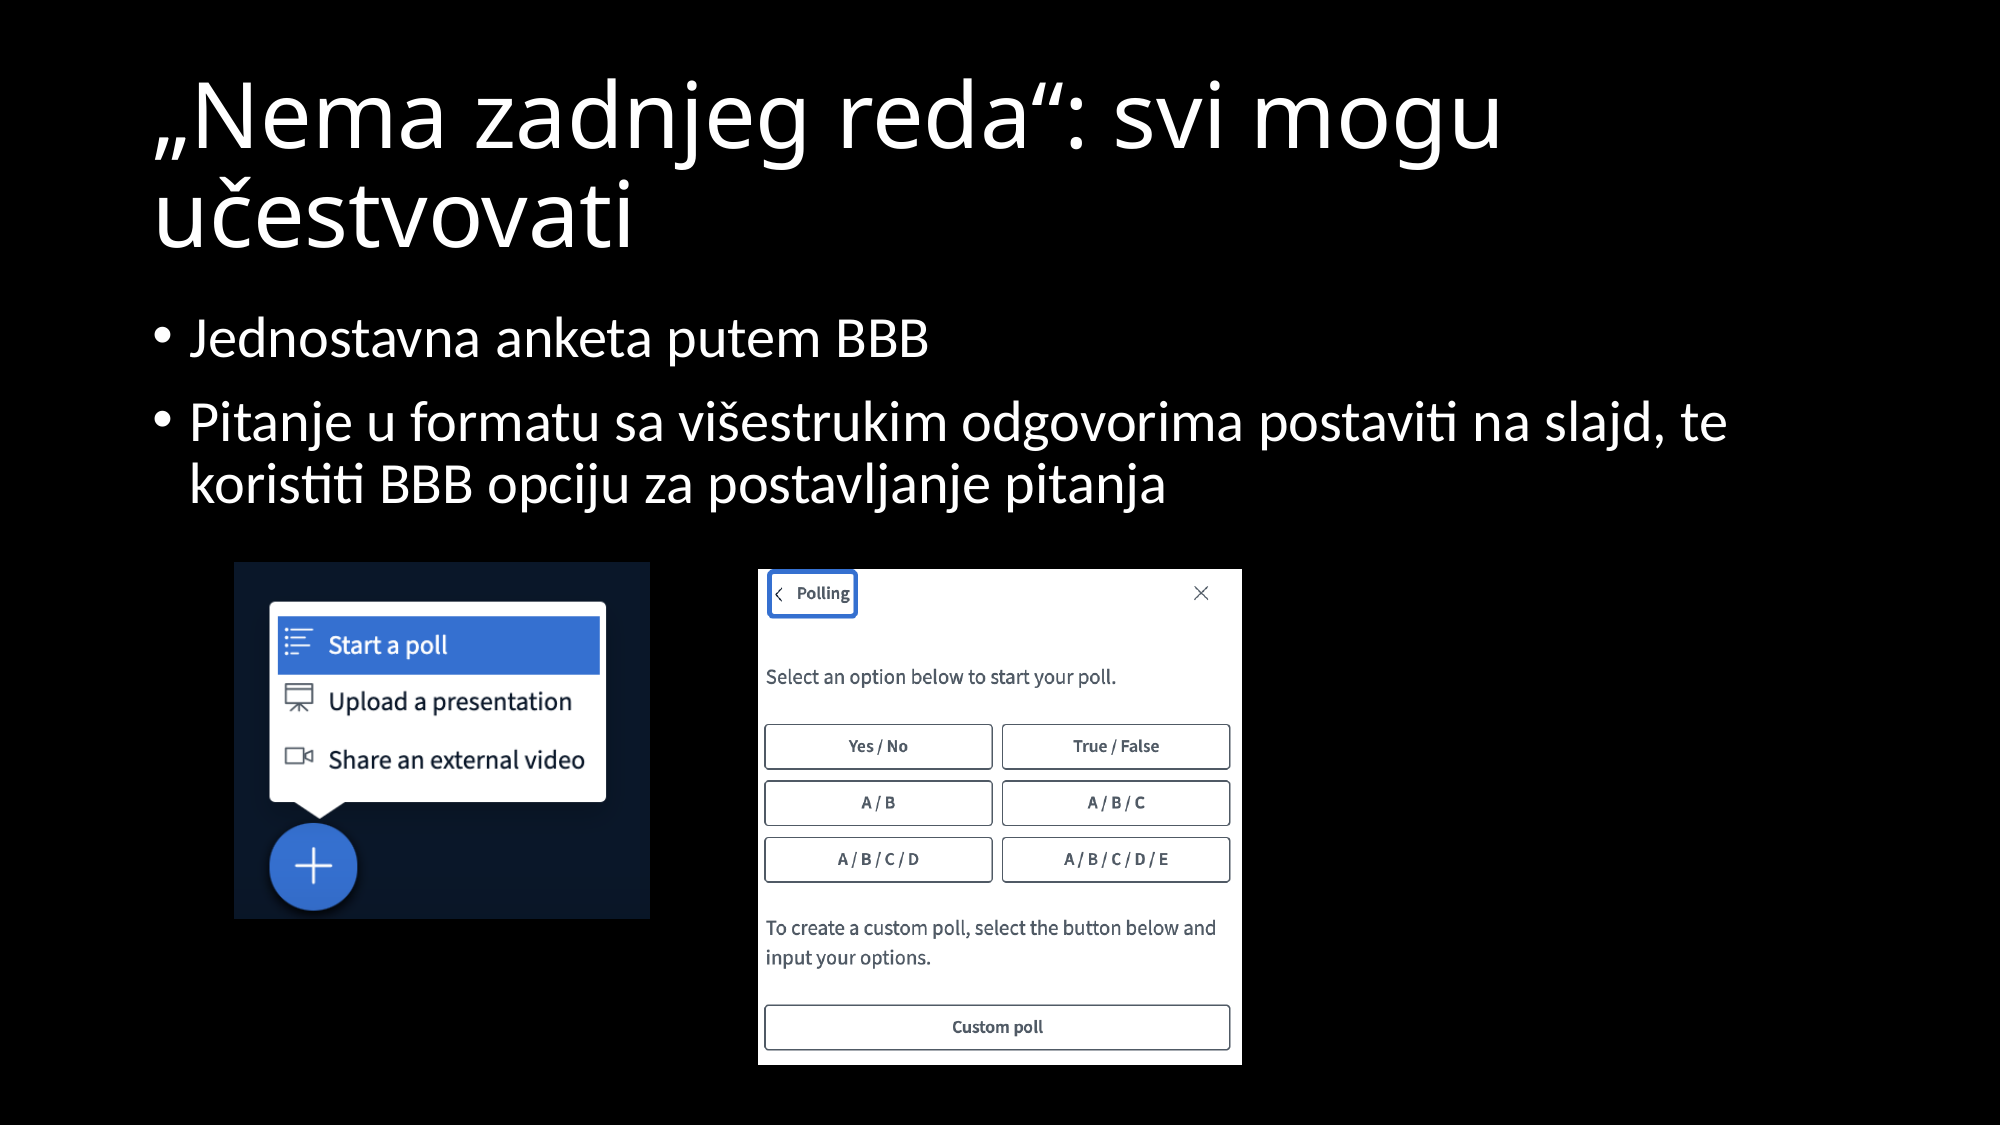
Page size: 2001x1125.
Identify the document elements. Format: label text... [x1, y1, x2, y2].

picture [758, 569, 1242, 1066]
list Jednostavna anketa putem BBB Pitanje u formatu sa višestrukim odgovorima postaviti na slajd, te koristiti BBB opciju za postavljanje pitanja [137, 299, 1863, 1014]
picture [234, 562, 650, 919]
title „Nema zadnjeg reda“: svi mogu učestvovati [137, 59, 1863, 278]
